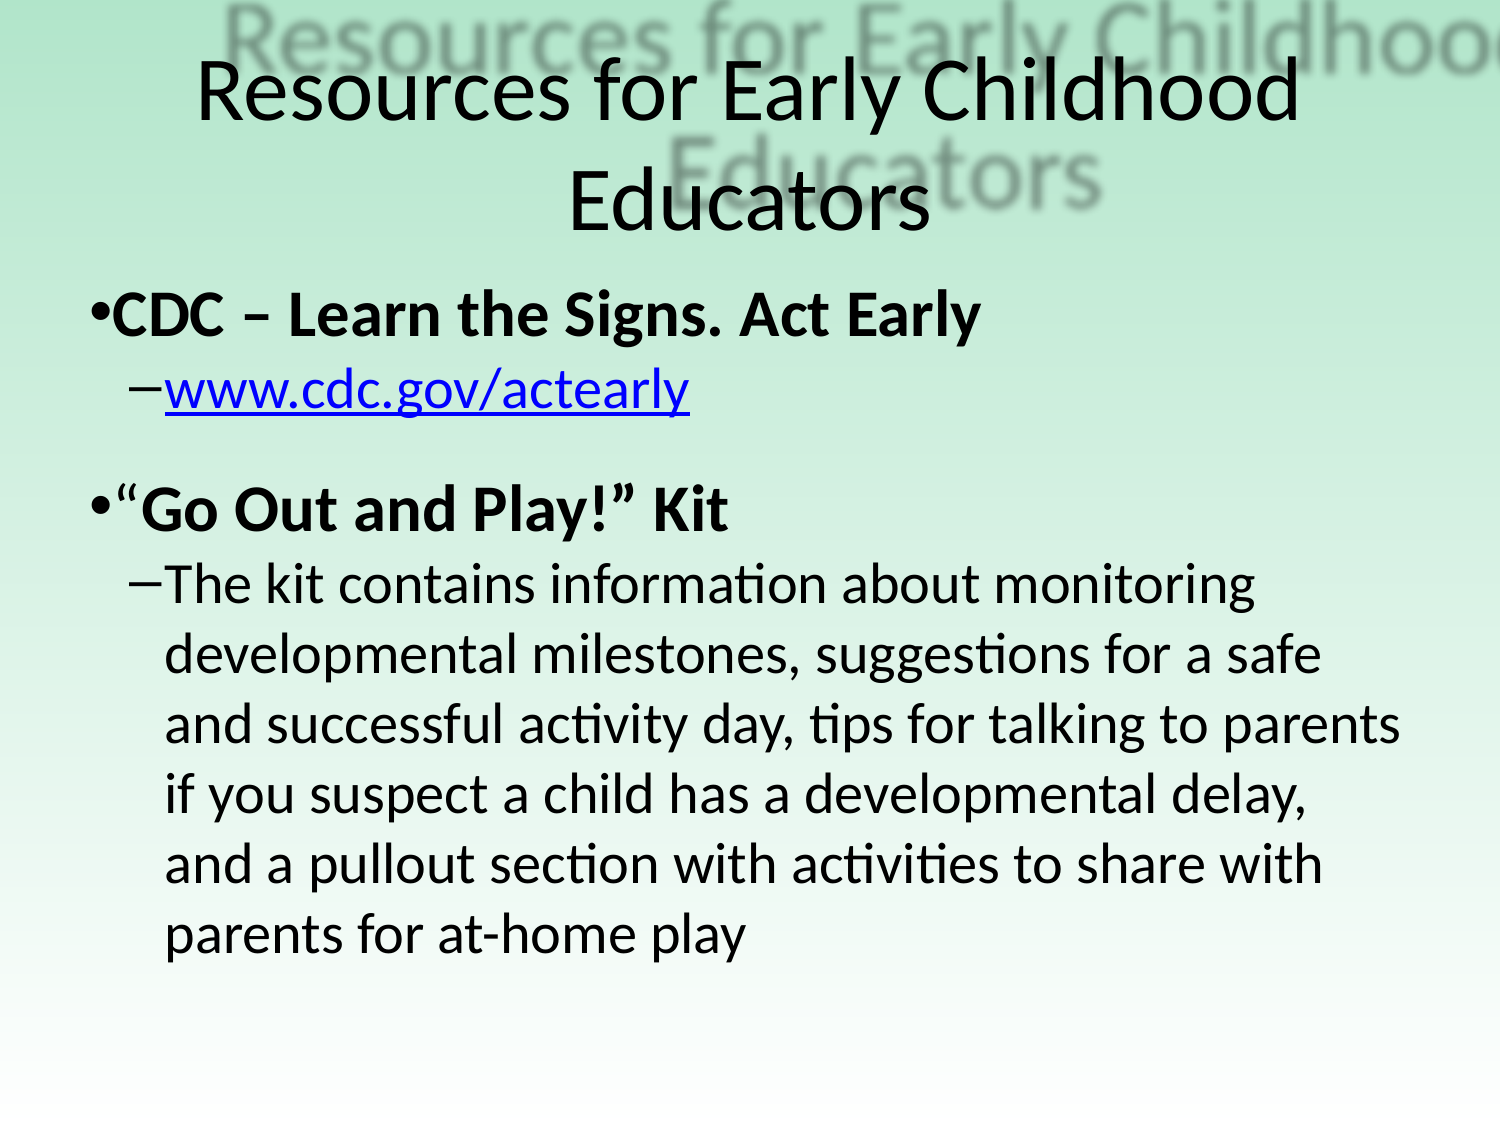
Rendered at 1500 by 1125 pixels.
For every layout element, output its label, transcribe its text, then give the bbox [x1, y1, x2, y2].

text_box CDC – Learn the Signs. Act Early www.cdc.gov/actearly “Go Out and Play!” Kit The kit contains information about monitoring developmental milestones, suggestions for a safe and successful activity day, tips for talking to parents if you suspect a child has a developmental delay, and a pullout section with activities to share with parents for at-home play [75, 262, 1425, 1005]
text_box Resources for Early Childhood Educators [75, 45, 1425, 233]
